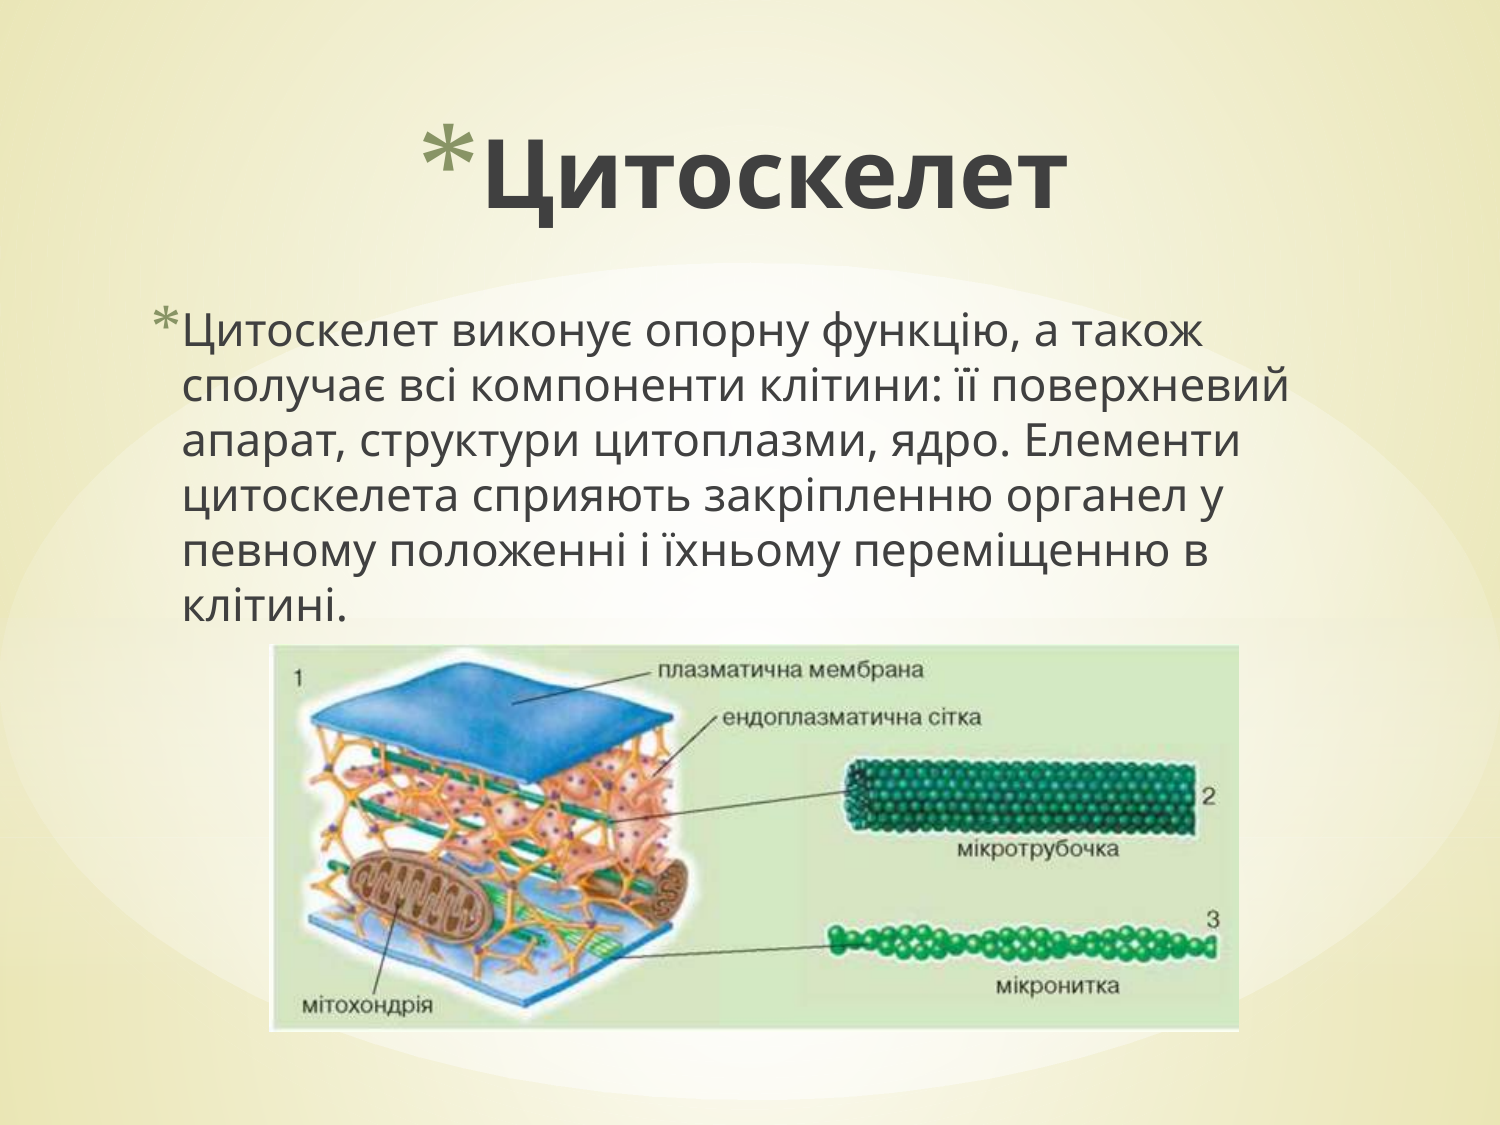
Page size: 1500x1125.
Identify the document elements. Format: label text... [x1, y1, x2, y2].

list Цитоскелет виконує опорну функцію, а також сполучає всі компоненти клітини: її поверхневий апарат, структури цитоплазми, ядро. Елементи цитоскелета сприяють закріпленню органел у певному положенні і їхньому переміщенню в клітині. [128, 292, 1336, 863]
picture [269, 644, 1239, 1033]
text_box Цитоскелет [152, 105, 1336, 258]
